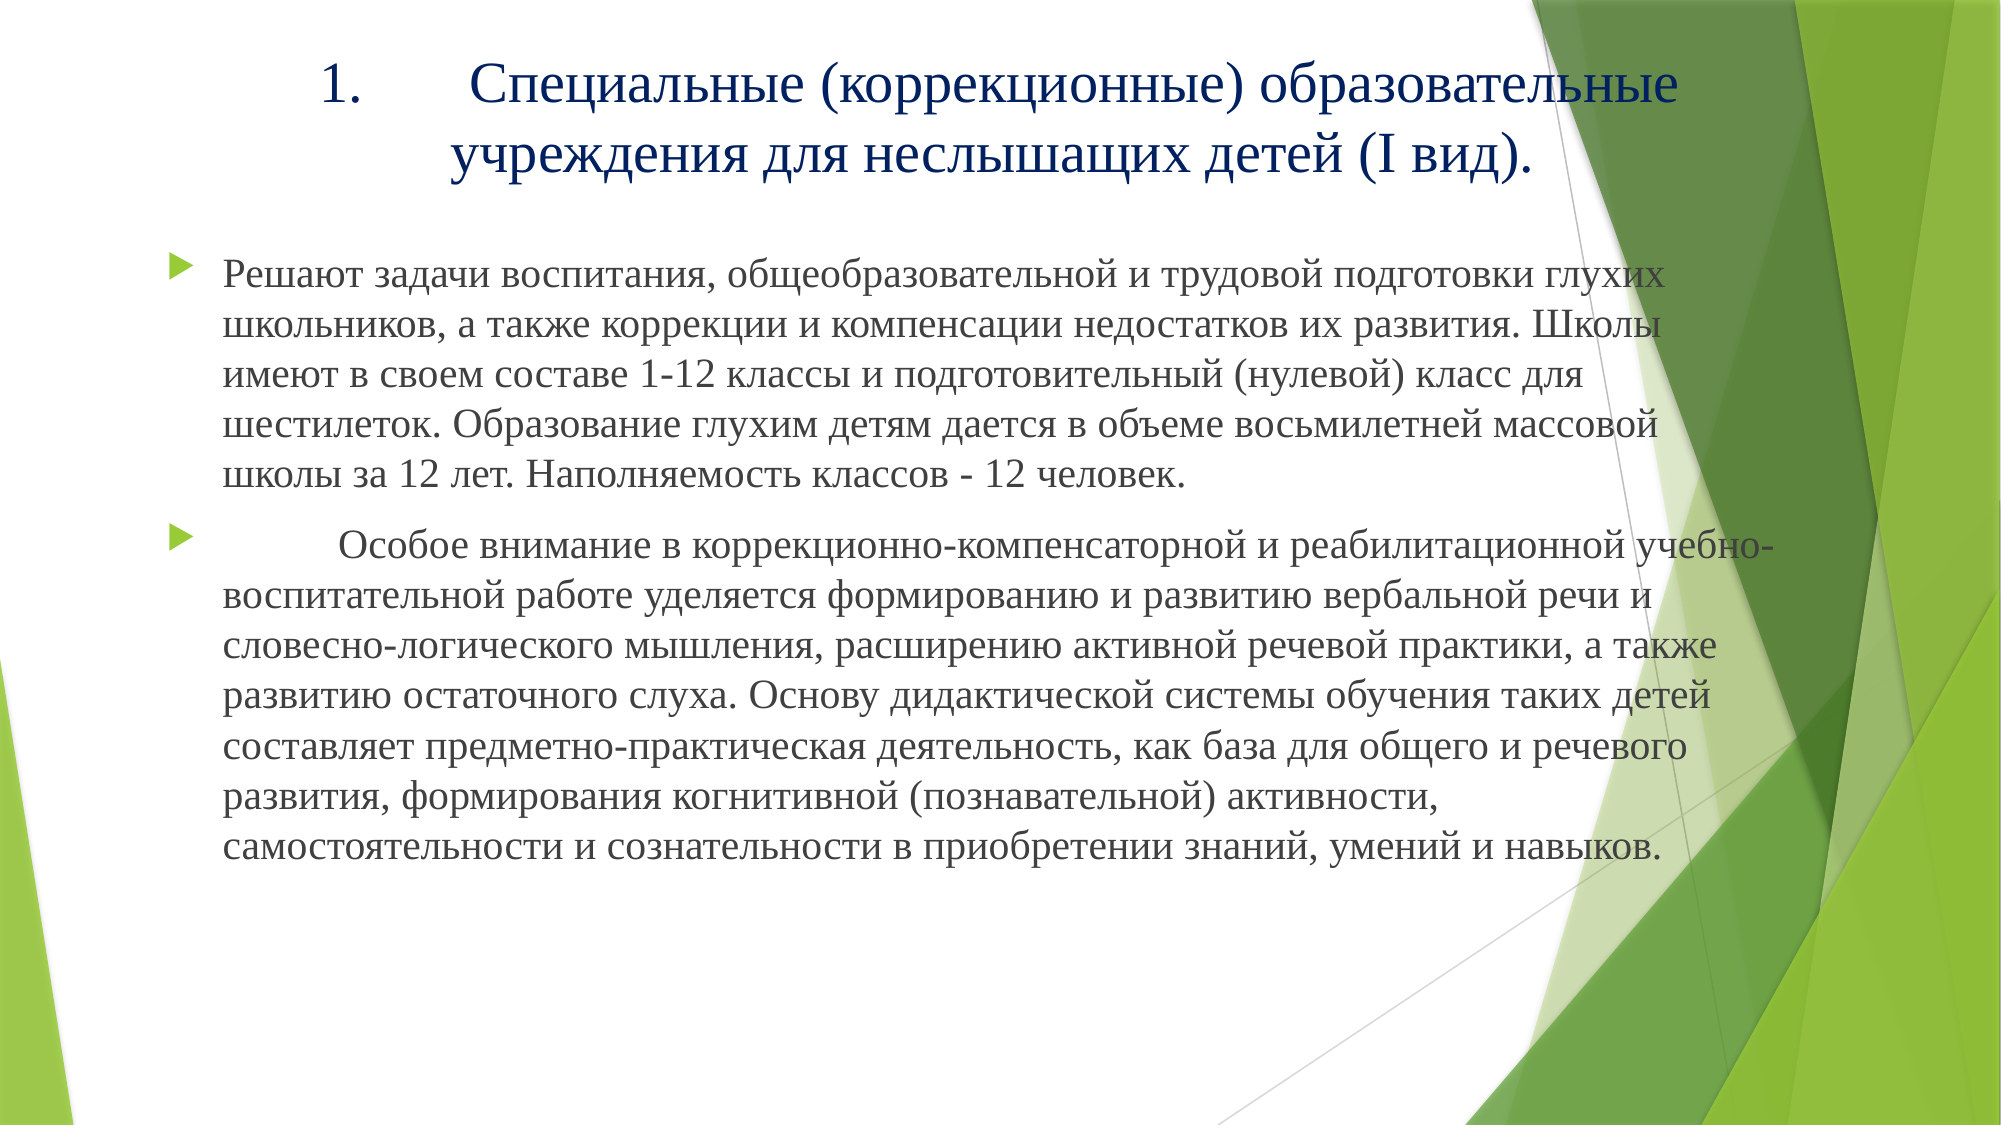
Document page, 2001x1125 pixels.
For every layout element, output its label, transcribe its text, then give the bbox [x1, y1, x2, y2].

title 1. Специальные (коррекционные) образовательные учреждения для неслышащих детей (I вид). [174, 36, 1825, 239]
list Решают задачи воспитания, общеобразовательной и трудовой подготовки глухих школьников, а также коррекции и компенсации недостатков их развития. Школы имеют в своем составе 1-12 классы и подготовительный (нулевой) класс для шестилеток. Образование глухим детям дается в объеме восьмилетней массовой школы за 12 лет. Наполняемость классов - 12 человек. Особое внимание в коррекционно-компенсаторной и реабилитационной учебно-воспитательной работе уделяется формированию и развитию вербальной речи и словесно-логического мышления, расширению активной речевой практики, а также развитию остаточного слуха. Основу дидактической системы обучения таких детей составляет предметно-практическая деятельность, как база для общего и речевого развития, формирования когнитивной (познавательной) активности, самостоятельности и сознательности в приобретении знаний, умений и навыков. [151, 238, 1802, 965]
